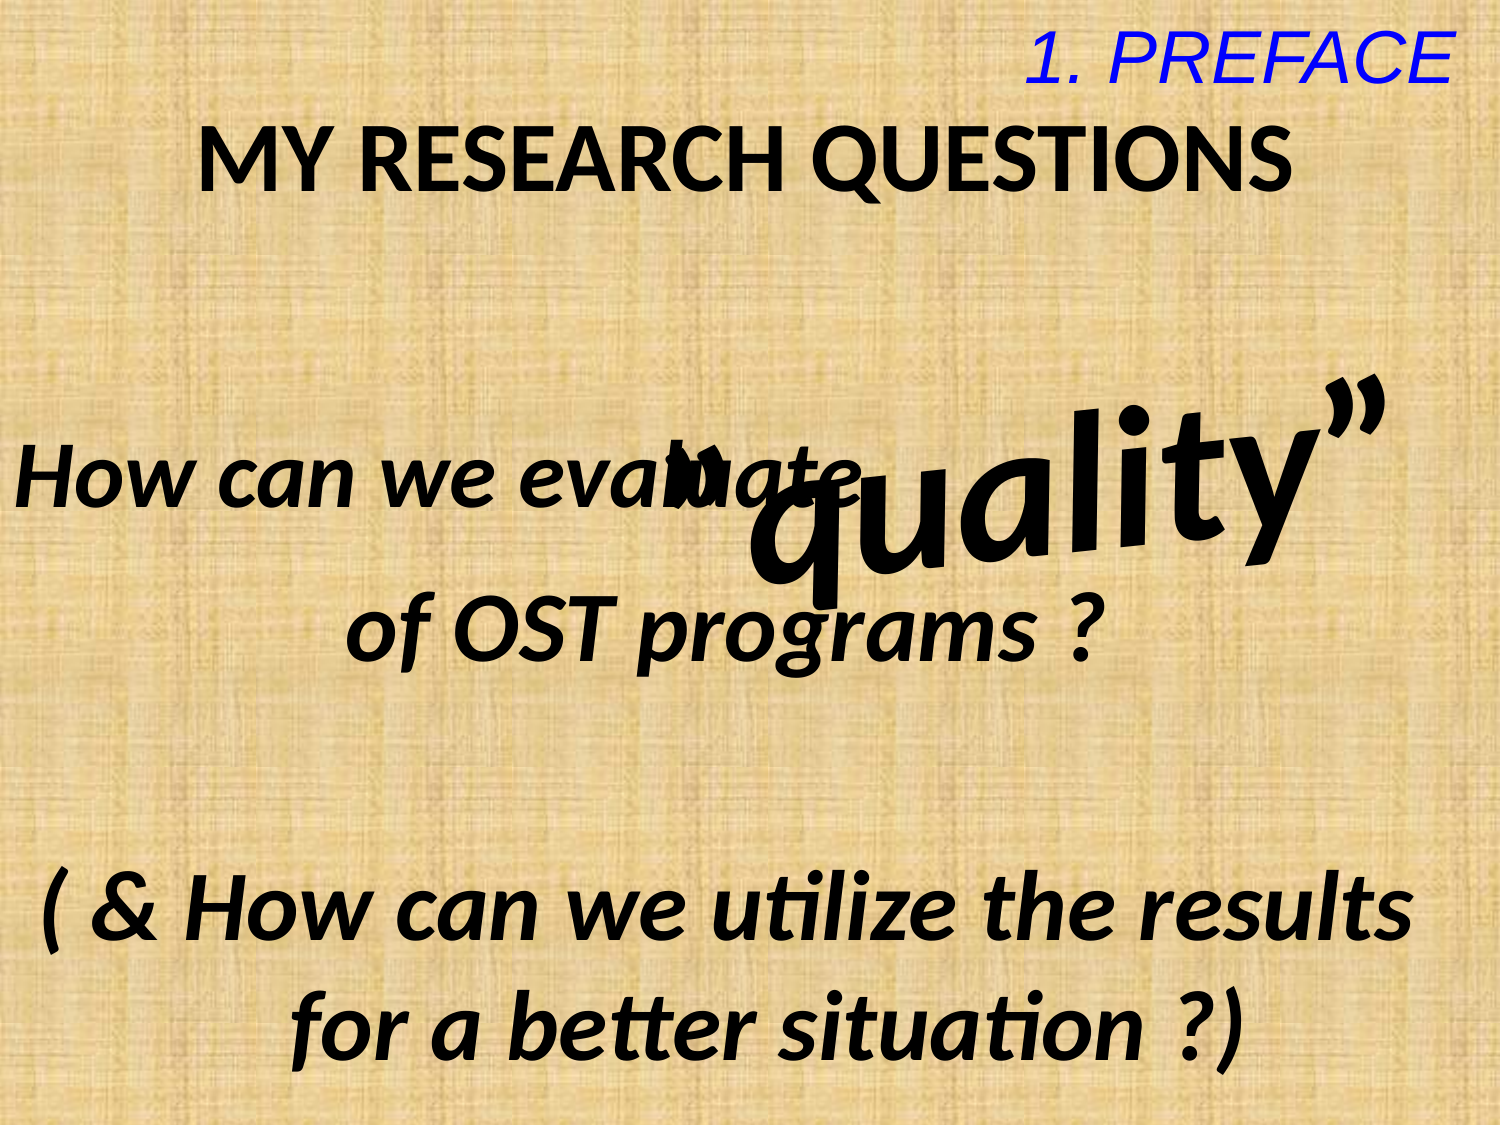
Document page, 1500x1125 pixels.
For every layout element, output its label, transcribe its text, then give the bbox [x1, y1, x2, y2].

text_box ”quality” [628, 306, 1453, 645]
list MY RESEARCH QUESTIONS How can we evaluate of OST programs ? ( & How can we utilize the results for a better situation ?) [0, 155, 1477, 1120]
text_box 1. PREFACE [1009, 1, 1500, 107]
picture [0, 0, 1500, 1125]
